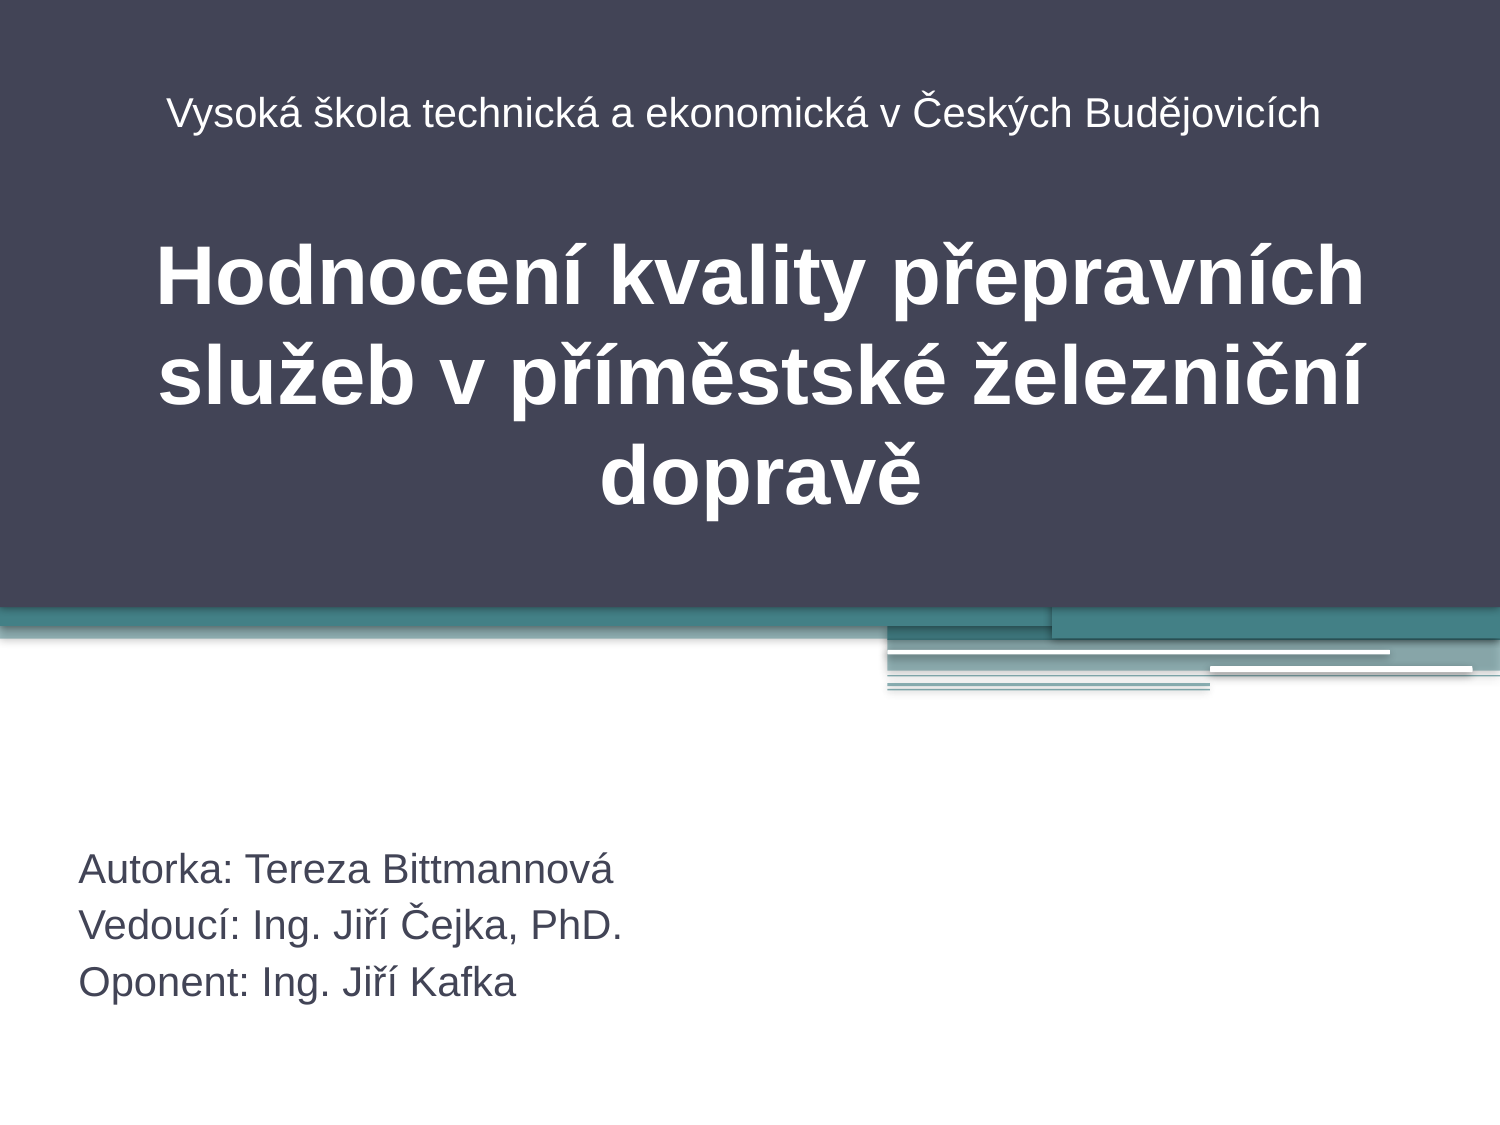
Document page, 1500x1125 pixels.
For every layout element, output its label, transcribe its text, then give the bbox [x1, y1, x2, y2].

subtitle Autorka: Tereza Bittmannová Vedoucí: Ing. Jiří Čejka, PhD. Oponent: Ing. Jiří Kafka [53, 834, 821, 1094]
text_box Vysoká škola technická a ekonomická v Českých Budějovicích [123, 78, 1365, 143]
title Hodnocení kvality přepravních služeb v příměstské železniční dopravě [124, 138, 1400, 529]
